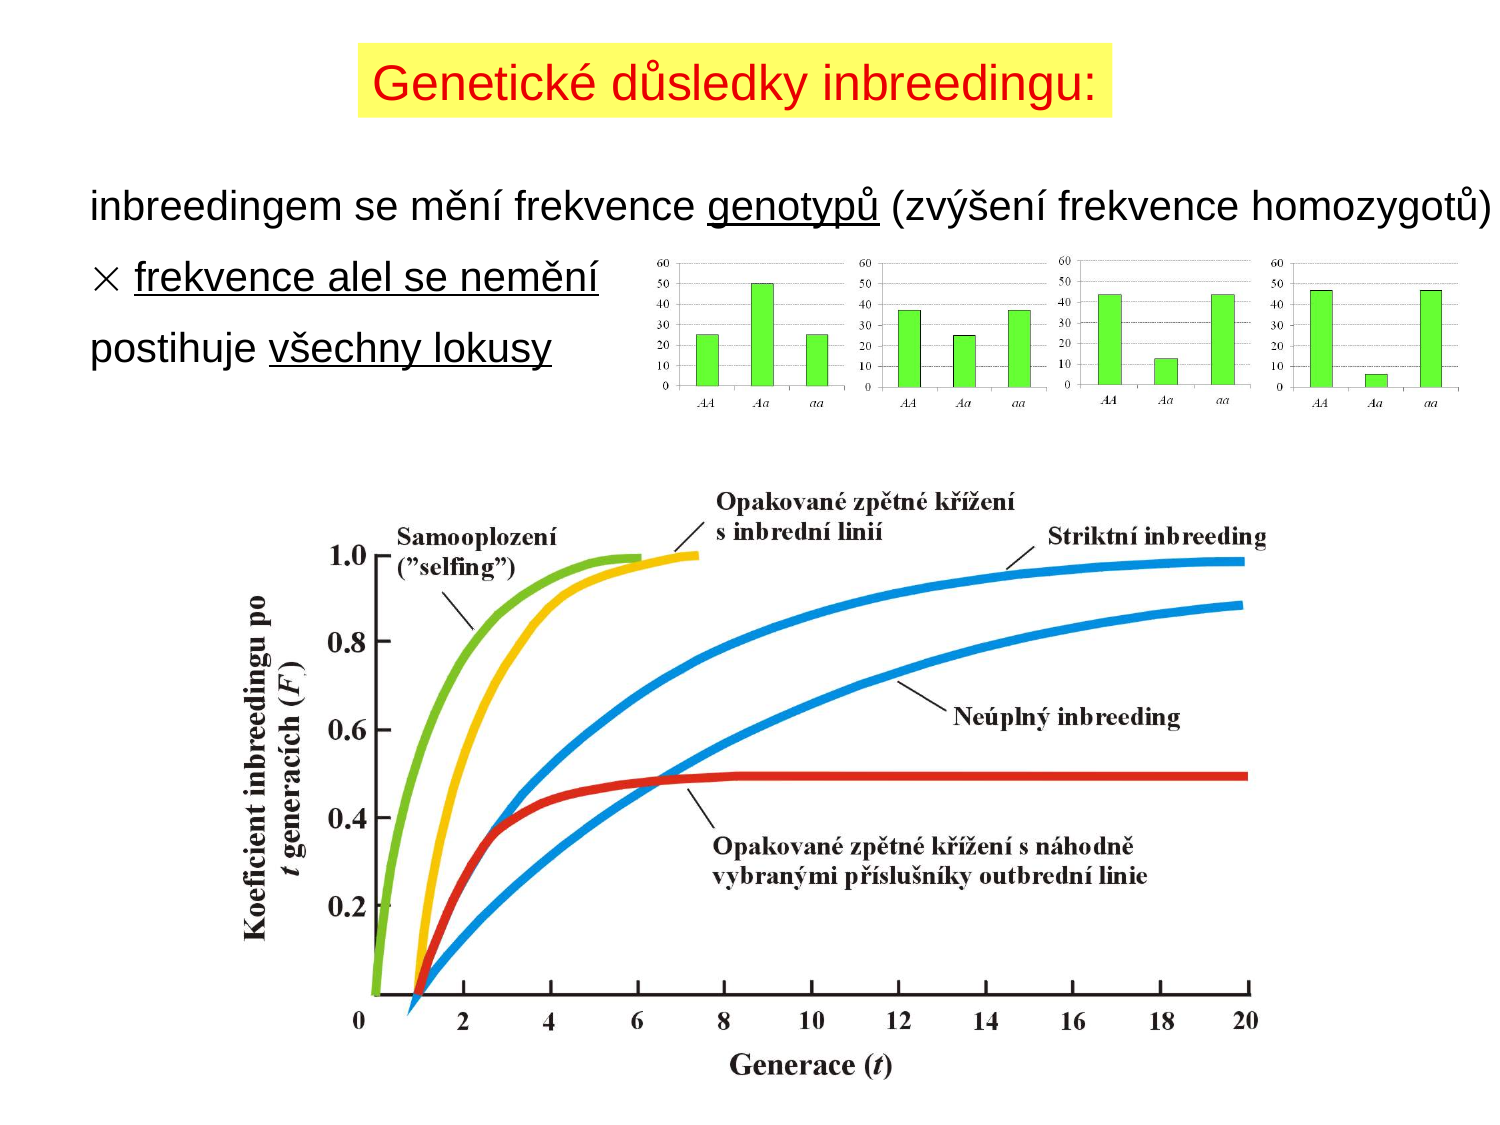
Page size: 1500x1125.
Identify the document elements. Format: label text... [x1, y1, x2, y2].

picture [243, 491, 1266, 1080]
picture [647, 249, 1473, 419]
text_box inbreedingem se mění frekvence genotypů (zvýšení frekvence homozygotů)  frekvence alel se nemění postihuje všechny lokusy [74, 171, 1500, 379]
text_box Genetické důsledky inbreedingu: [357, 42, 1113, 118]
